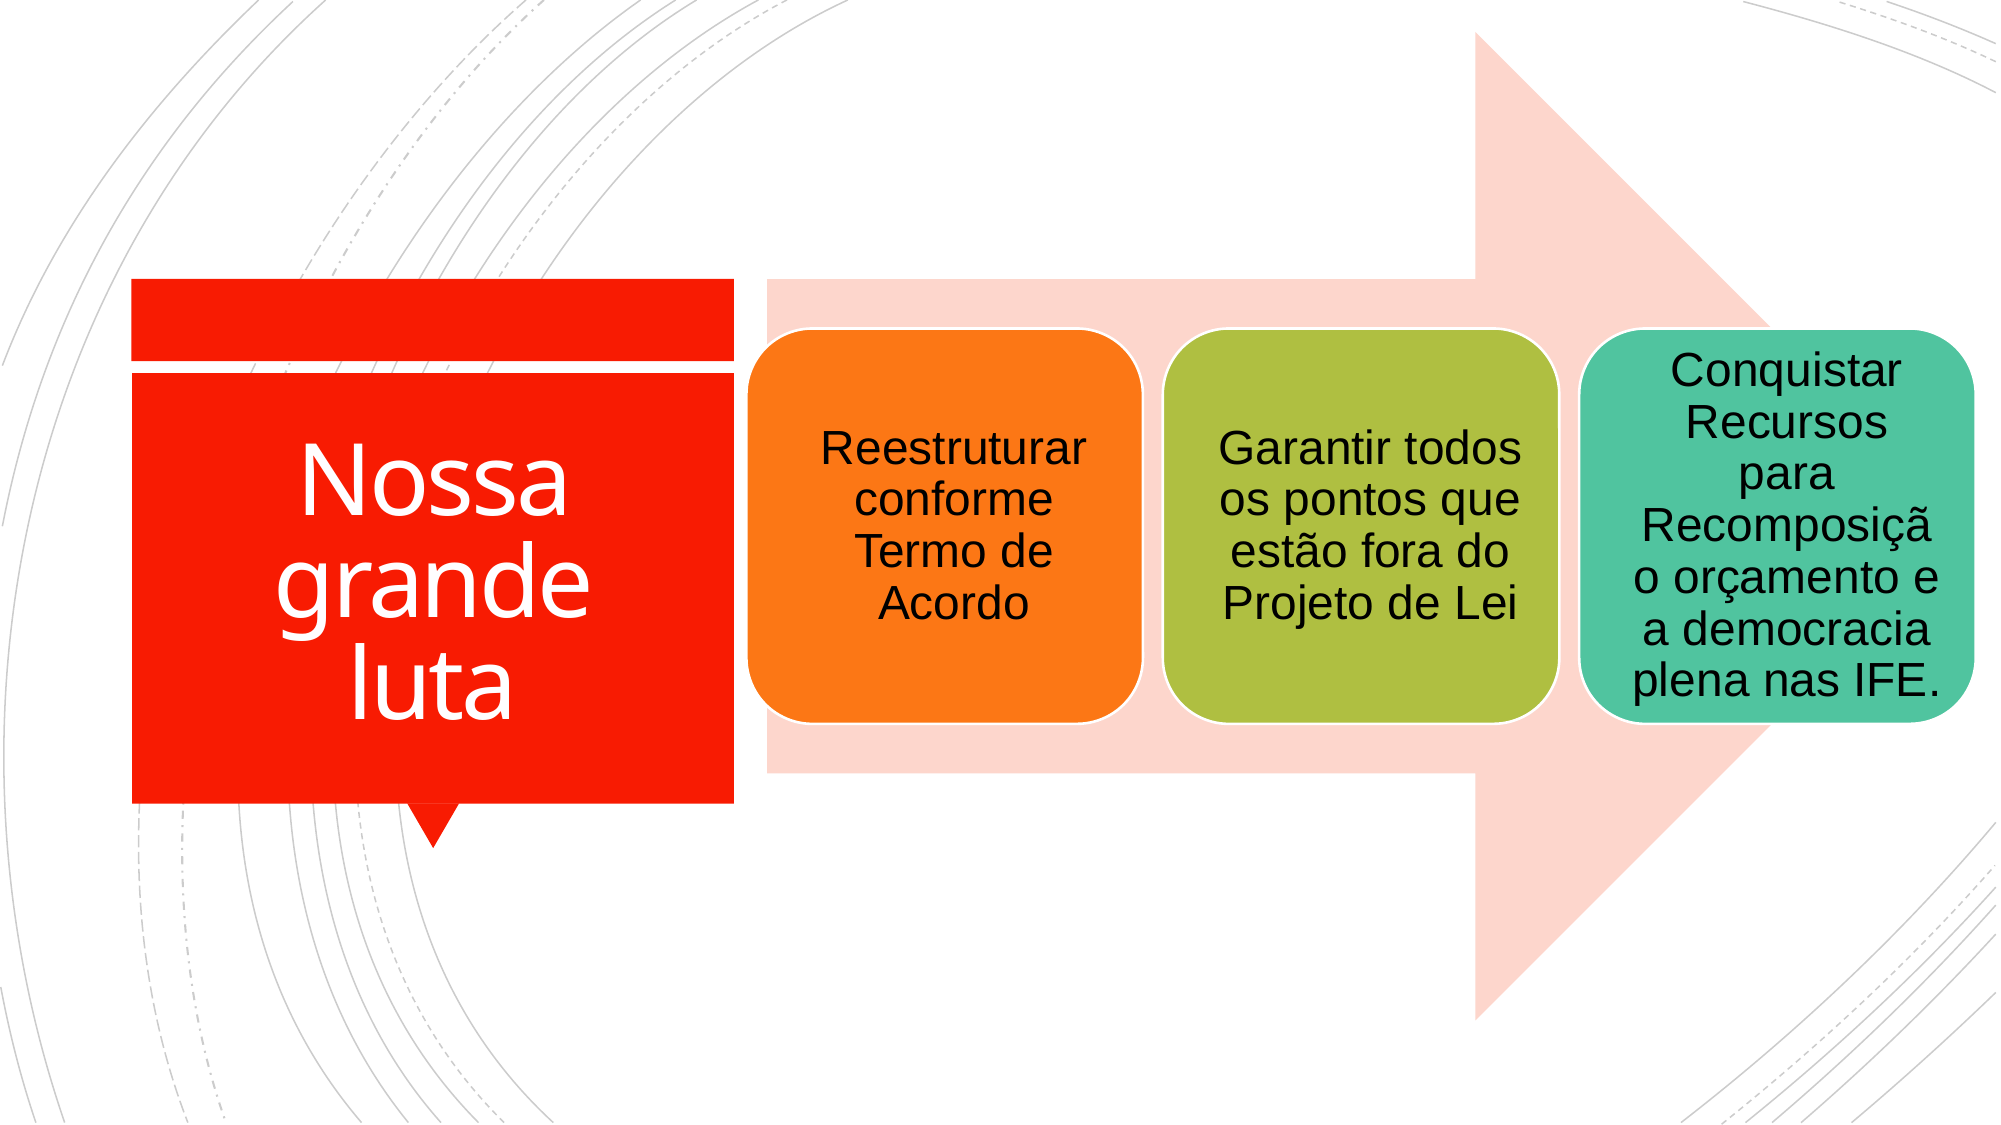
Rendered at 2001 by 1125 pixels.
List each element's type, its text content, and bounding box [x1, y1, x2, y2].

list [744, 31, 1978, 1021]
title Nossa grande luta [145, 385, 720, 789]
